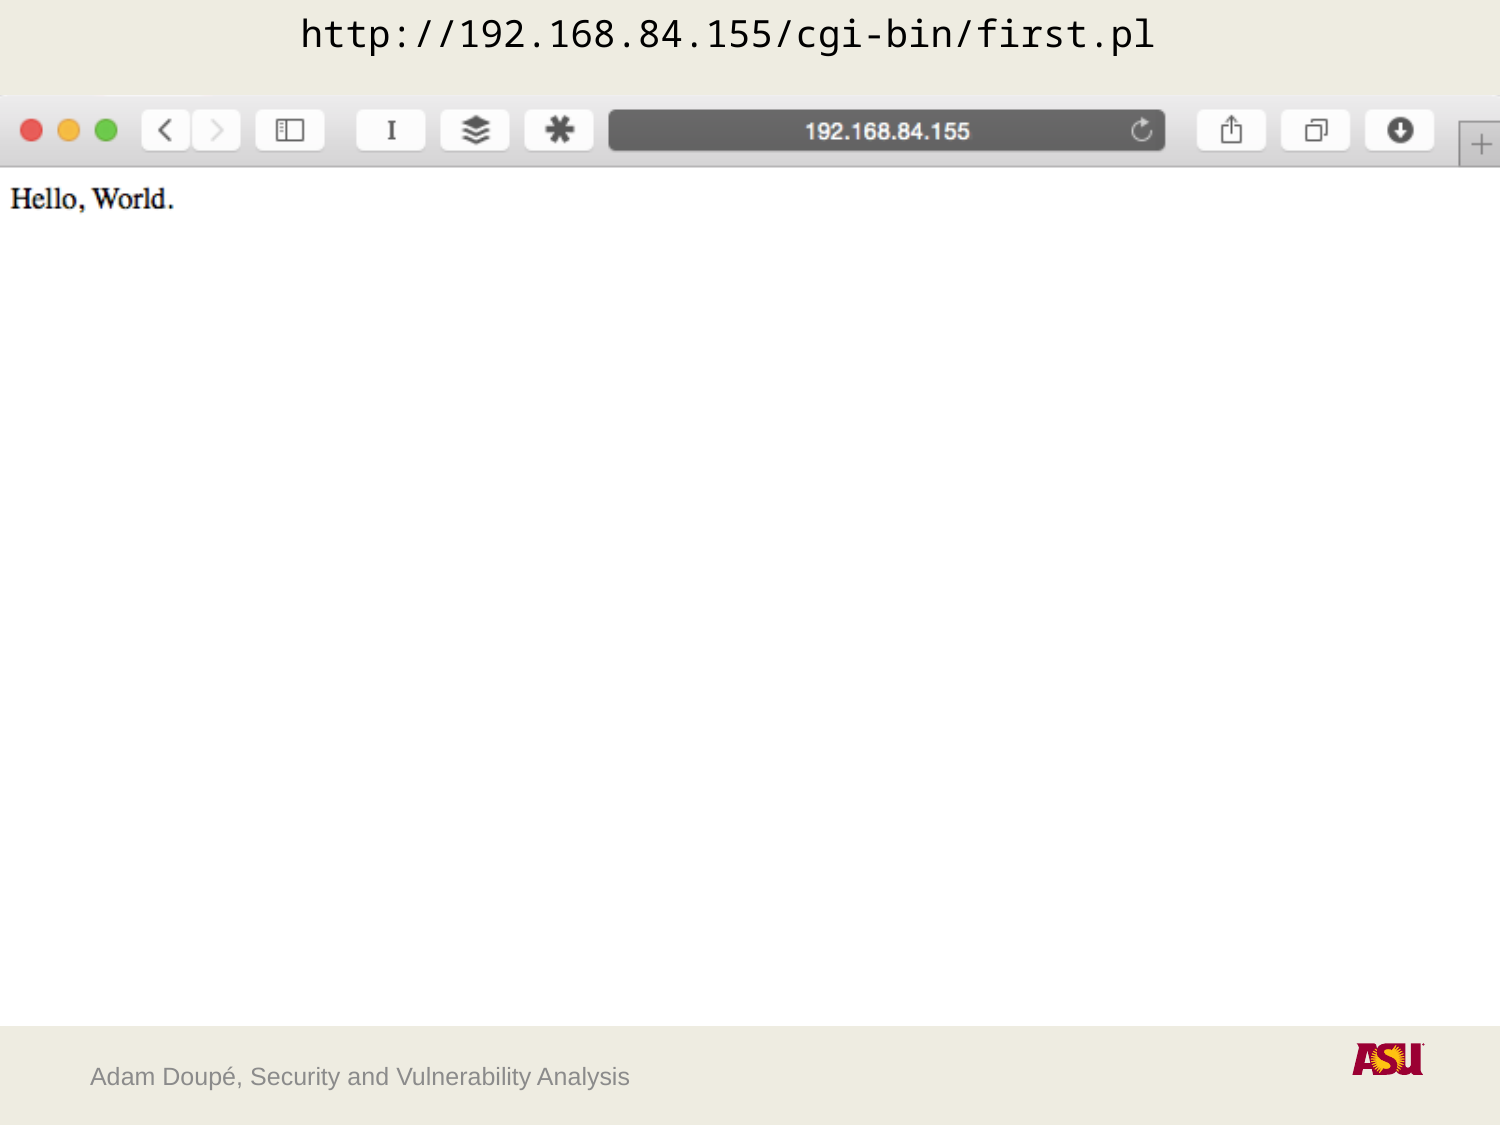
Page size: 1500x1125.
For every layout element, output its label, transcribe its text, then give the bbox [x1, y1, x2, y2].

picture [0, 95, 1500, 1027]
text_box http://192.168.84.155/cgi-bin/first.pl [0, 2, 1457, 63]
